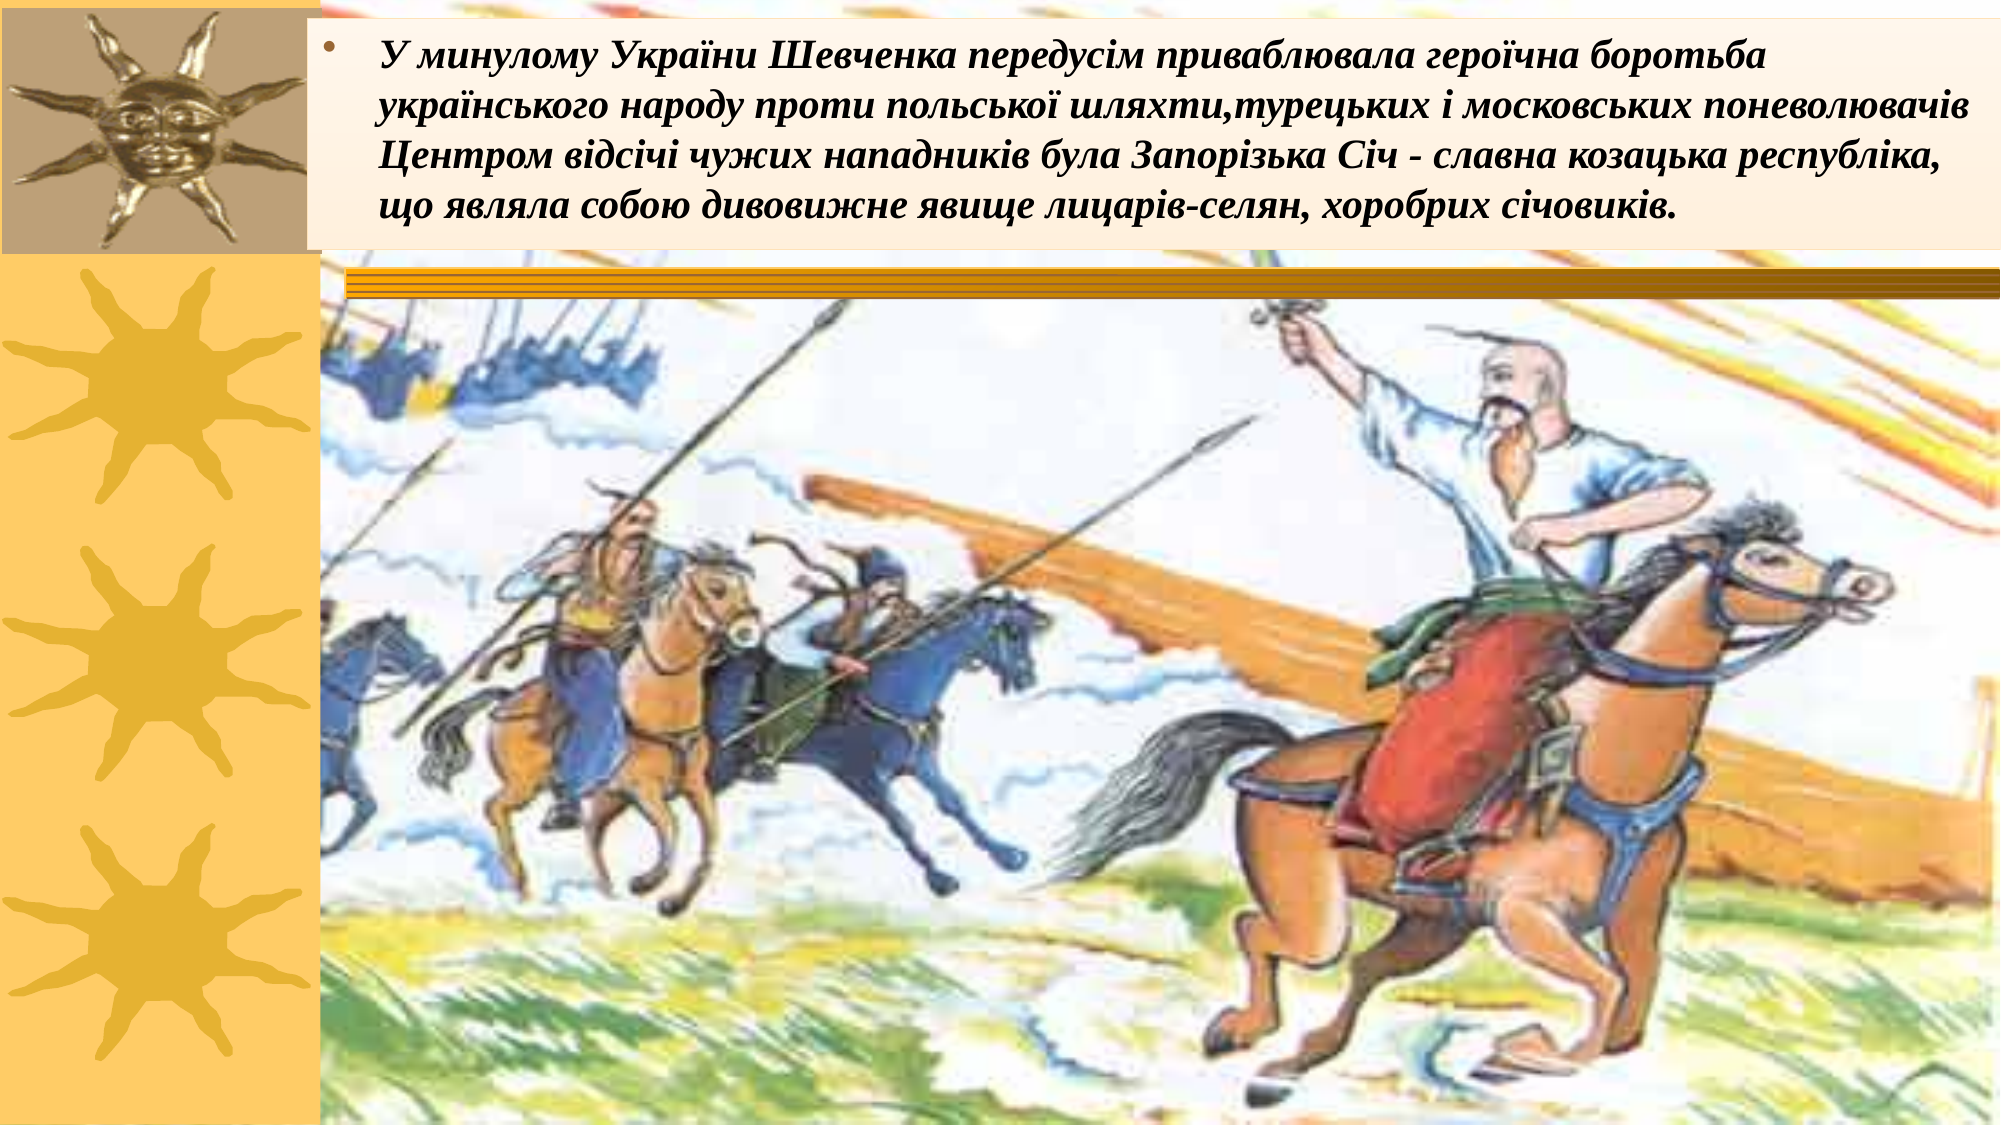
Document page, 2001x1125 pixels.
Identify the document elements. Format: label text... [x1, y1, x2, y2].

title [299, 50, 307, 58]
picture [2, 0, 2001, 1125]
list У минулому України Шевченка передусім приваблювала героїчна боротьба українського народу проти польської шляхти,турецьких і московських поневолювачів Центром відсічі чужих нападників була Запорізька Січ - славна козацька республіка, що являла собою дивовижне явище лицарів-селян, хоробрих січовиків. [307, 18, 2000, 250]
